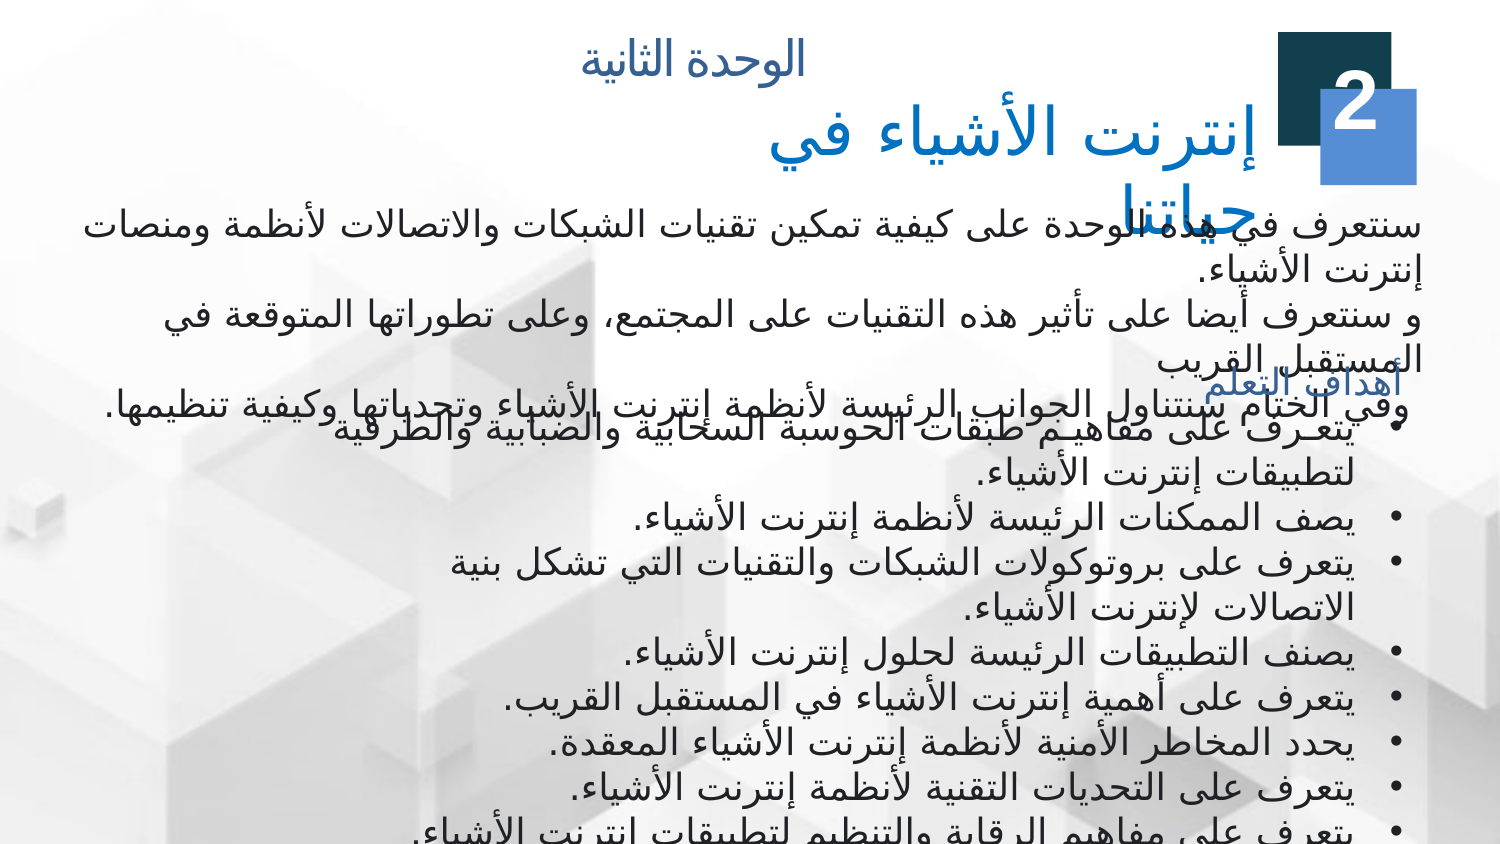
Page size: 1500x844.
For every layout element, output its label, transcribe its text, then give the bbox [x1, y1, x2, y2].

text_box سنتعرف في هذه الوحدة على كيفية تمكين تقنيات الشبكات والاتصالات لأنظمة ومنصات إنترنت الأشياء. و سنتعرف أيضا على تأثير هذه التقنيات على المجتمع، وعلى تطوراتها المتوقعة في المستقبل القريب وفي الختام سنتناول الجوانب الرئيسة لأنظمة إنترنت الأشياء وتحدياتها وكيفية تنظيمها. [0, 192, 1439, 432]
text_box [1277, 31, 1417, 186]
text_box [568, 18, 1275, 178]
text_box أهداف التعلم يتعـرف على مفاهيـم طبقات الحوسبة السحابية والضبابية والطرفية لتطبيقات إنترنت الأشياء. يصف الممكنات الرئيسة لأنظمة إنترنت الأشياء. يتعرف على بروتوكولات الشبكات والتقنيات التي تشكل بنية الاتصالات لإنترنت الأشياء. يصنف التطبيقات الرئيسة لحلول إنترنت الأشياء. يتعرف على أهمية إنترنت الأشياء في المستقبل القريب. يحدد المخاطر الأمنية لأنظمة إنترنت الأشياء المعقدة. يتعرف على التحديات التقنية لأنظمة إنترنت الأشياء. يتعرف على مفاهيم الرقابة والتنظيم لتطبيقات إنترنت الأشياء. [285, 350, 1418, 844]
